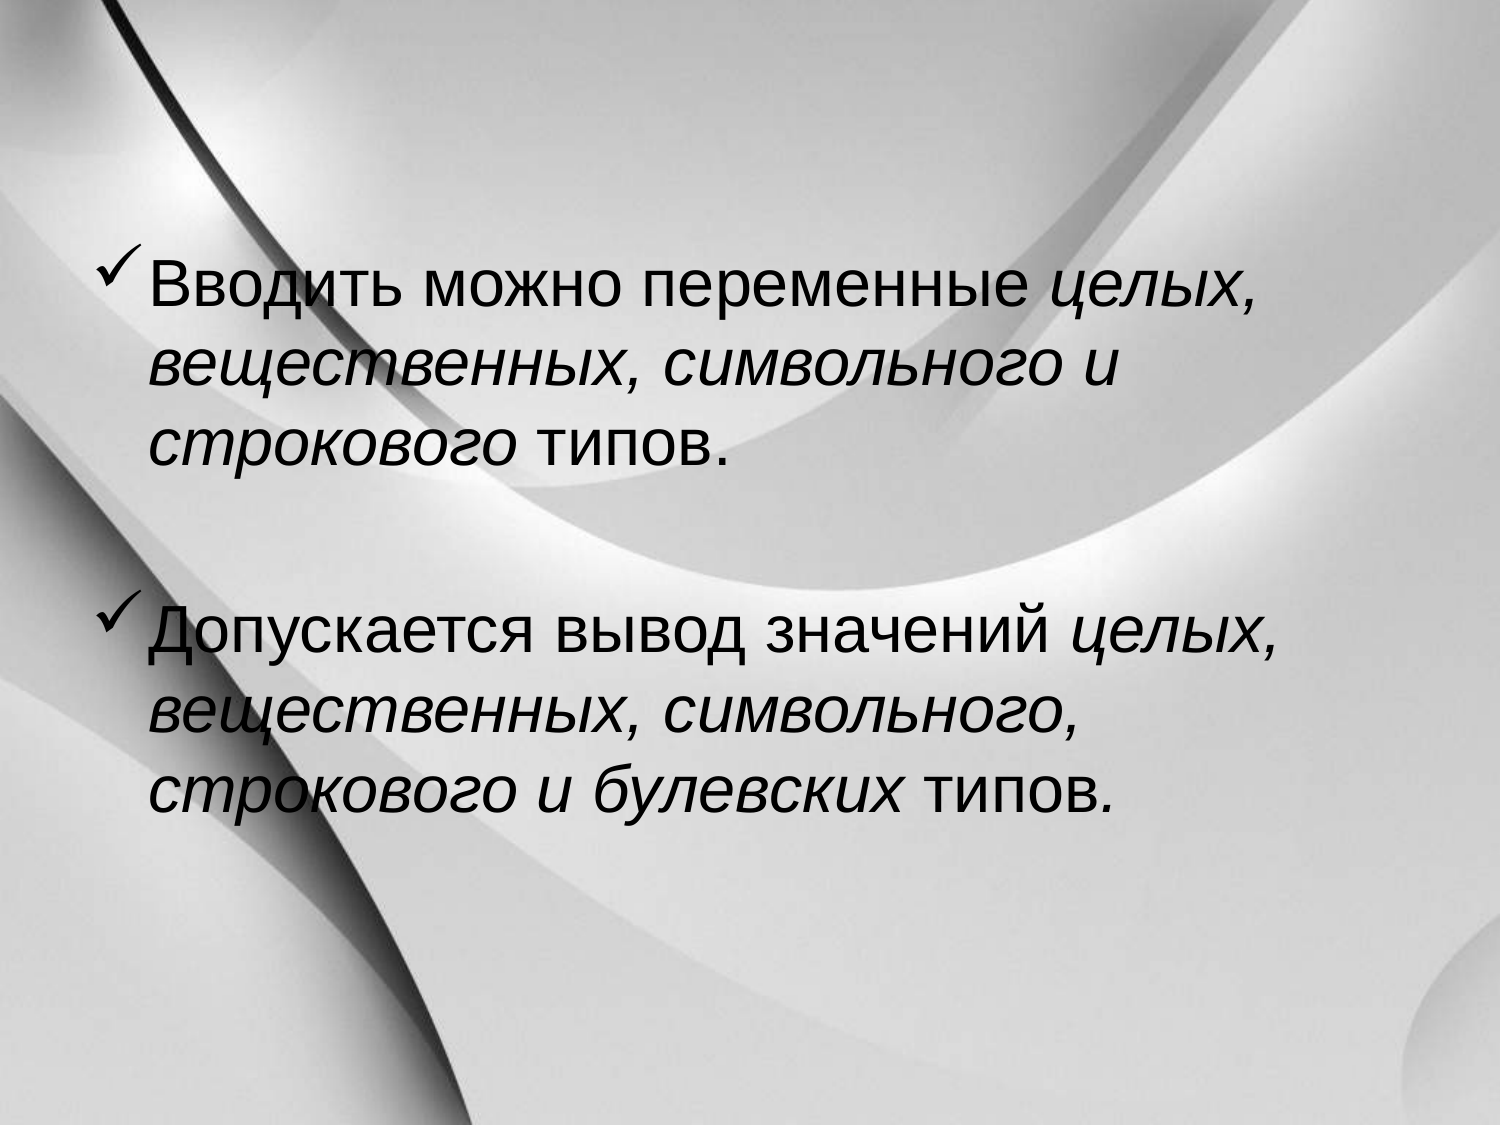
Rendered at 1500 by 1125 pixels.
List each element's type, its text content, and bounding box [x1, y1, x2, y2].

picture [0, 0, 1500, 1125]
list Вводить можно переменные целых, вещественных, символьного и строкового типов. Допускается вывод значений целых, вещественных, символьного, строкового и булевских типов. [76, 231, 1427, 975]
